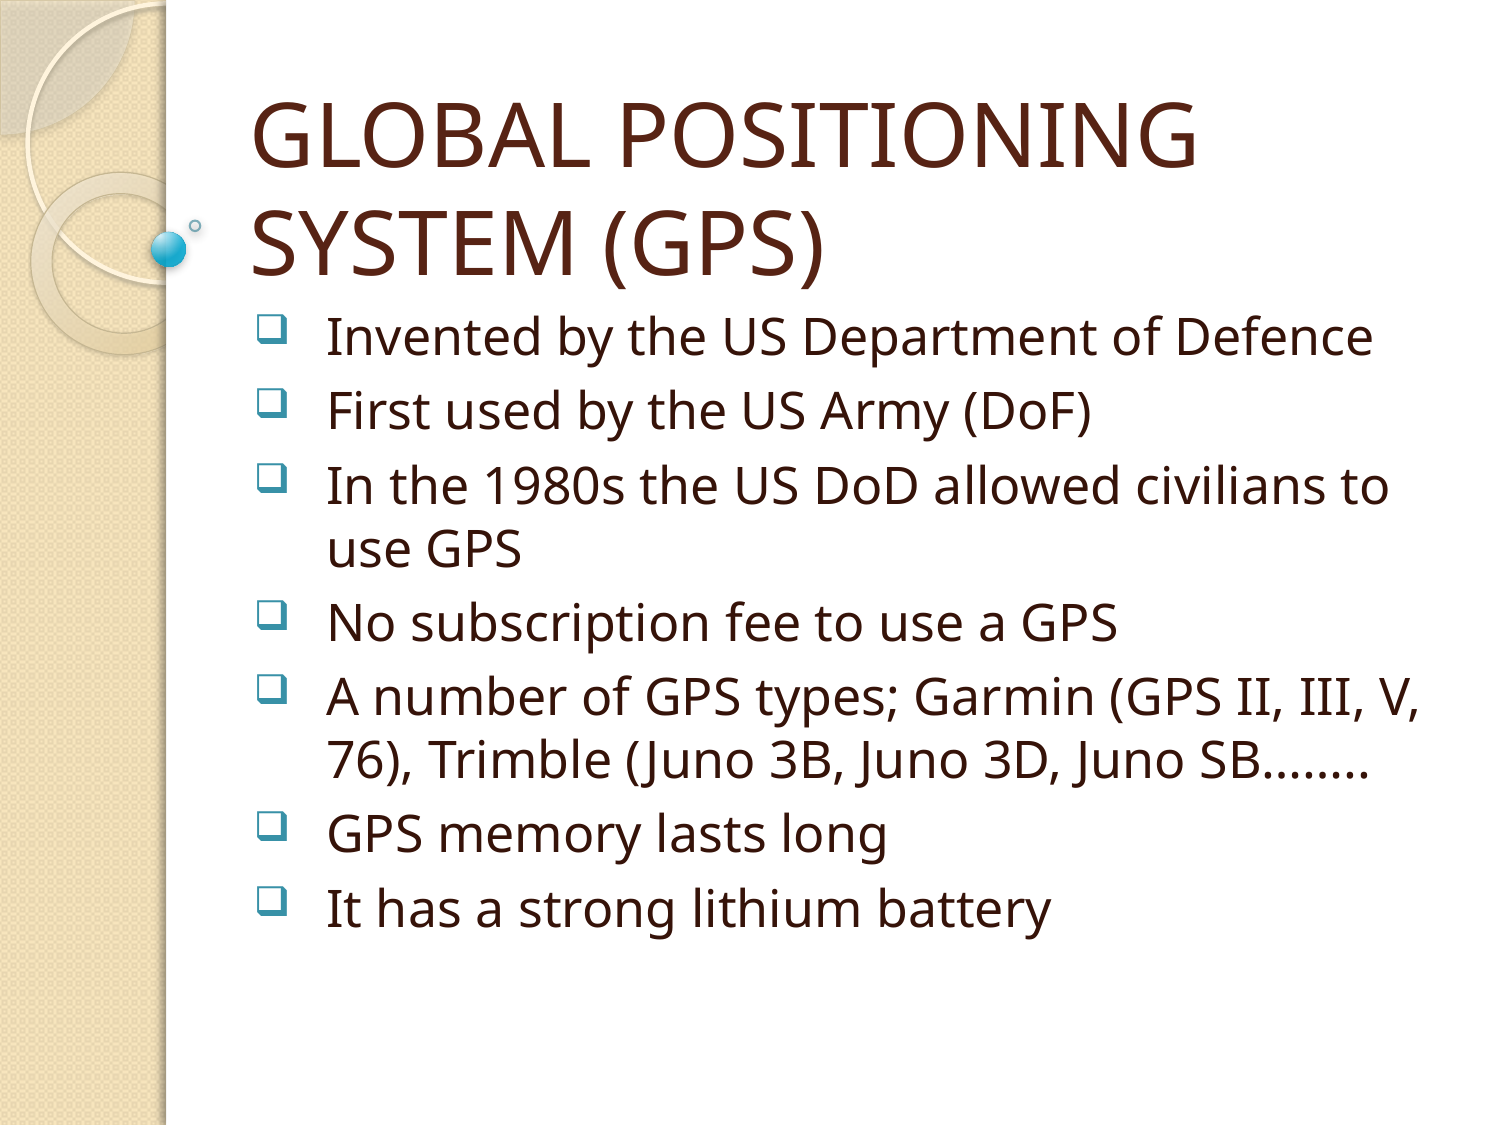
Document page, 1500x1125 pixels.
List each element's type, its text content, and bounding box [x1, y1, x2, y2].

title GLOBAL POSITIONING SYSTEM (GPS) [234, 59, 1450, 301]
subtitle Invented by the US Department of Defence First used by the US Army (DoF) In the 1980s the US DoD allowed civilians to use GPS No subscription fee to use a GPS A number of GPS types; Garmin (GPS II, III, V, 76), Trimble (Juno 3B, Juno 3D, Juno SB…….. GPS memory lasts long It has a strong lithium battery [234, 303, 1450, 987]
